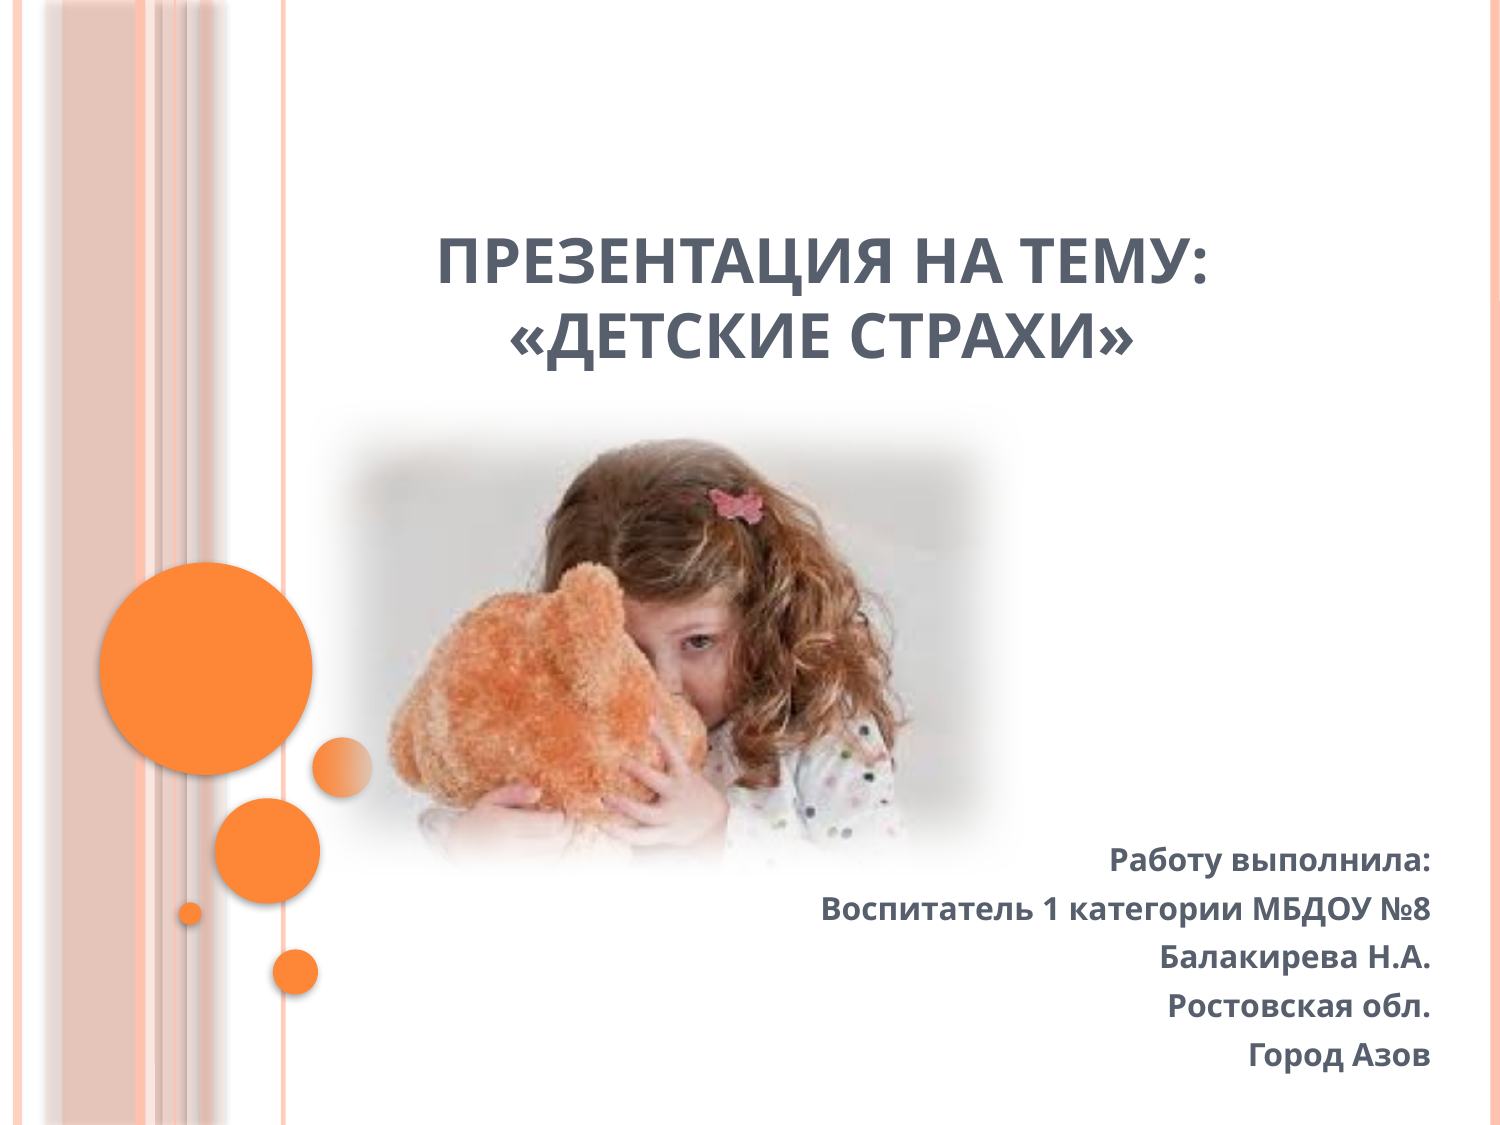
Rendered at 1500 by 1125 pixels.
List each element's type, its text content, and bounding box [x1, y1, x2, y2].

title Презентация на тему: «Детские страхи» [316, 187, 1329, 378]
picture [302, 396, 1029, 881]
subtitle Работу выполнила: Воспитатель 1 категории МБДОУ №8 Балакирева Н.А. Ростовская обл. Город Азов [105, 832, 1447, 1081]
